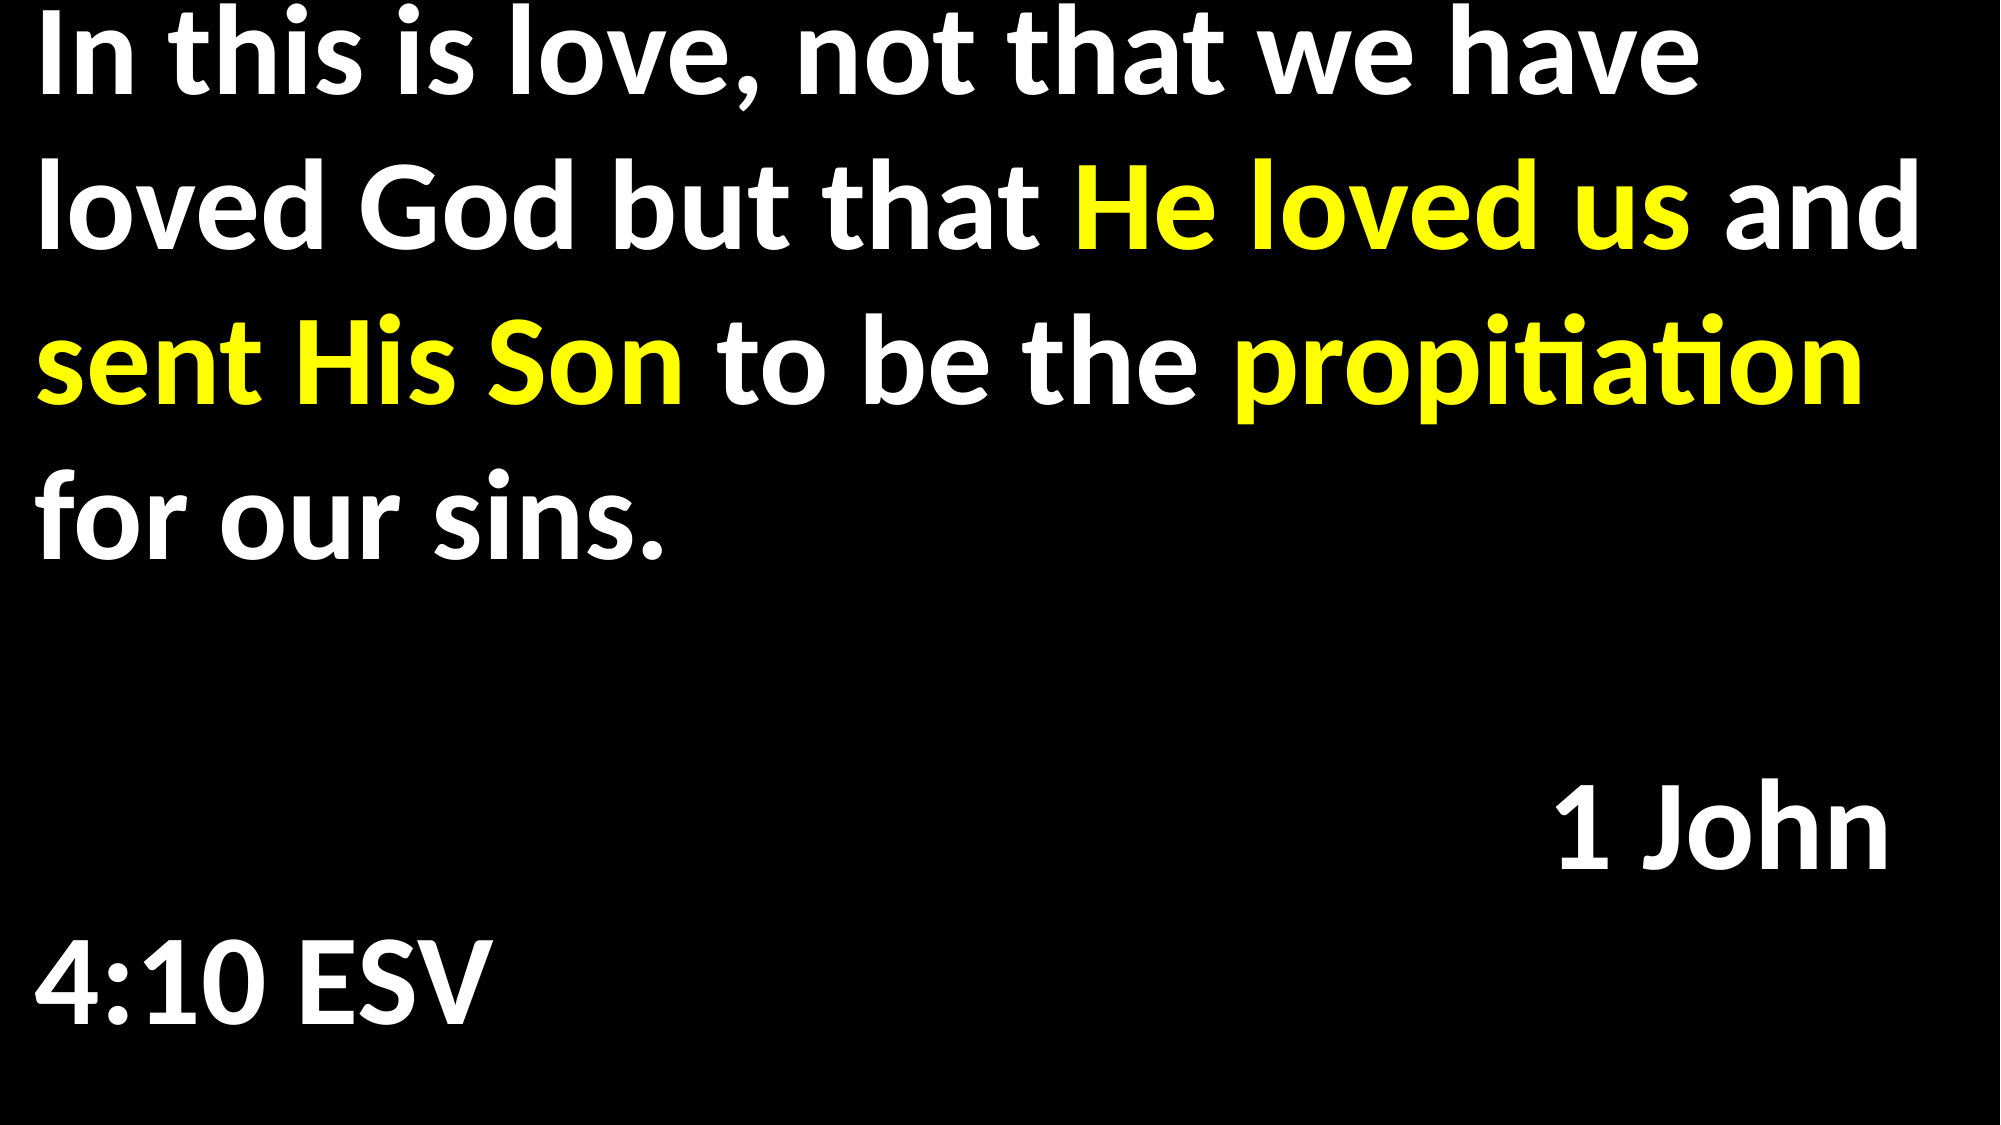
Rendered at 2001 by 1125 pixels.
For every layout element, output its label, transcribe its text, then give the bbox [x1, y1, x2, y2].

list In this is love, not that we have loved God but that He loved us and sent His Son to be the propitiation for our sins. 1 John 4:10 ESV [0, 0, 2000, 1098]
